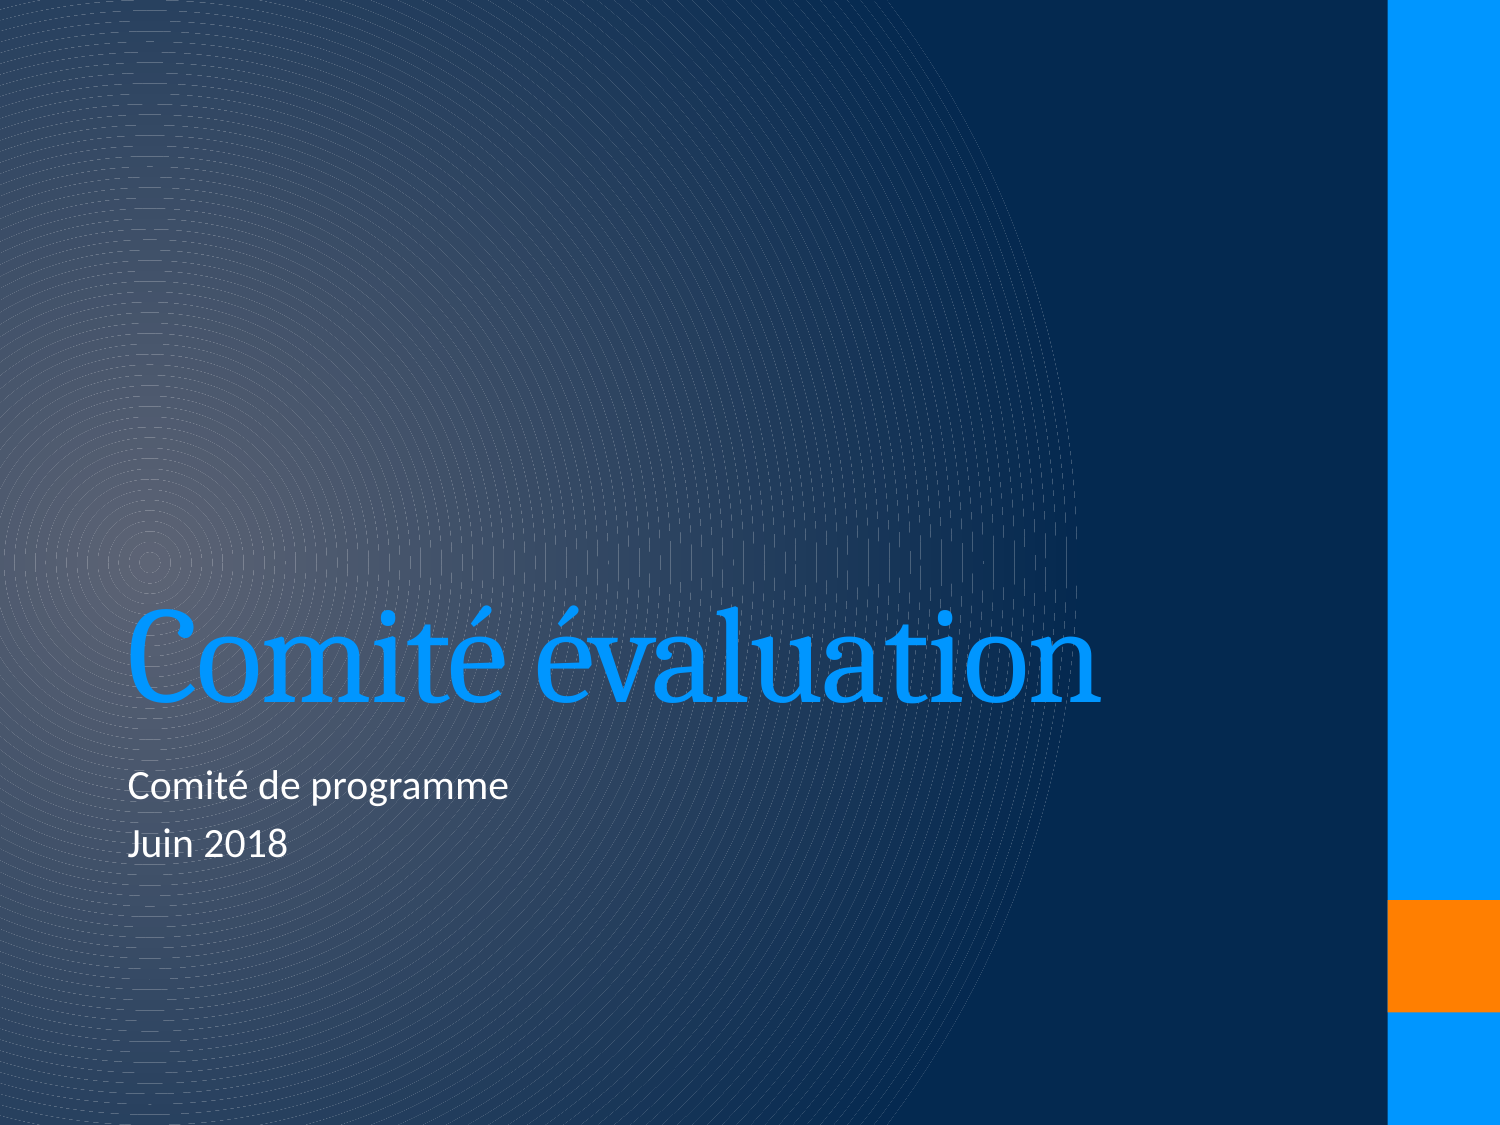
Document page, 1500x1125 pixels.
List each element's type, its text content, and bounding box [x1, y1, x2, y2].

subtitle Comité de programme Juin 2018 [112, 750, 1173, 925]
title Comité évaluation [112, 312, 1350, 738]
